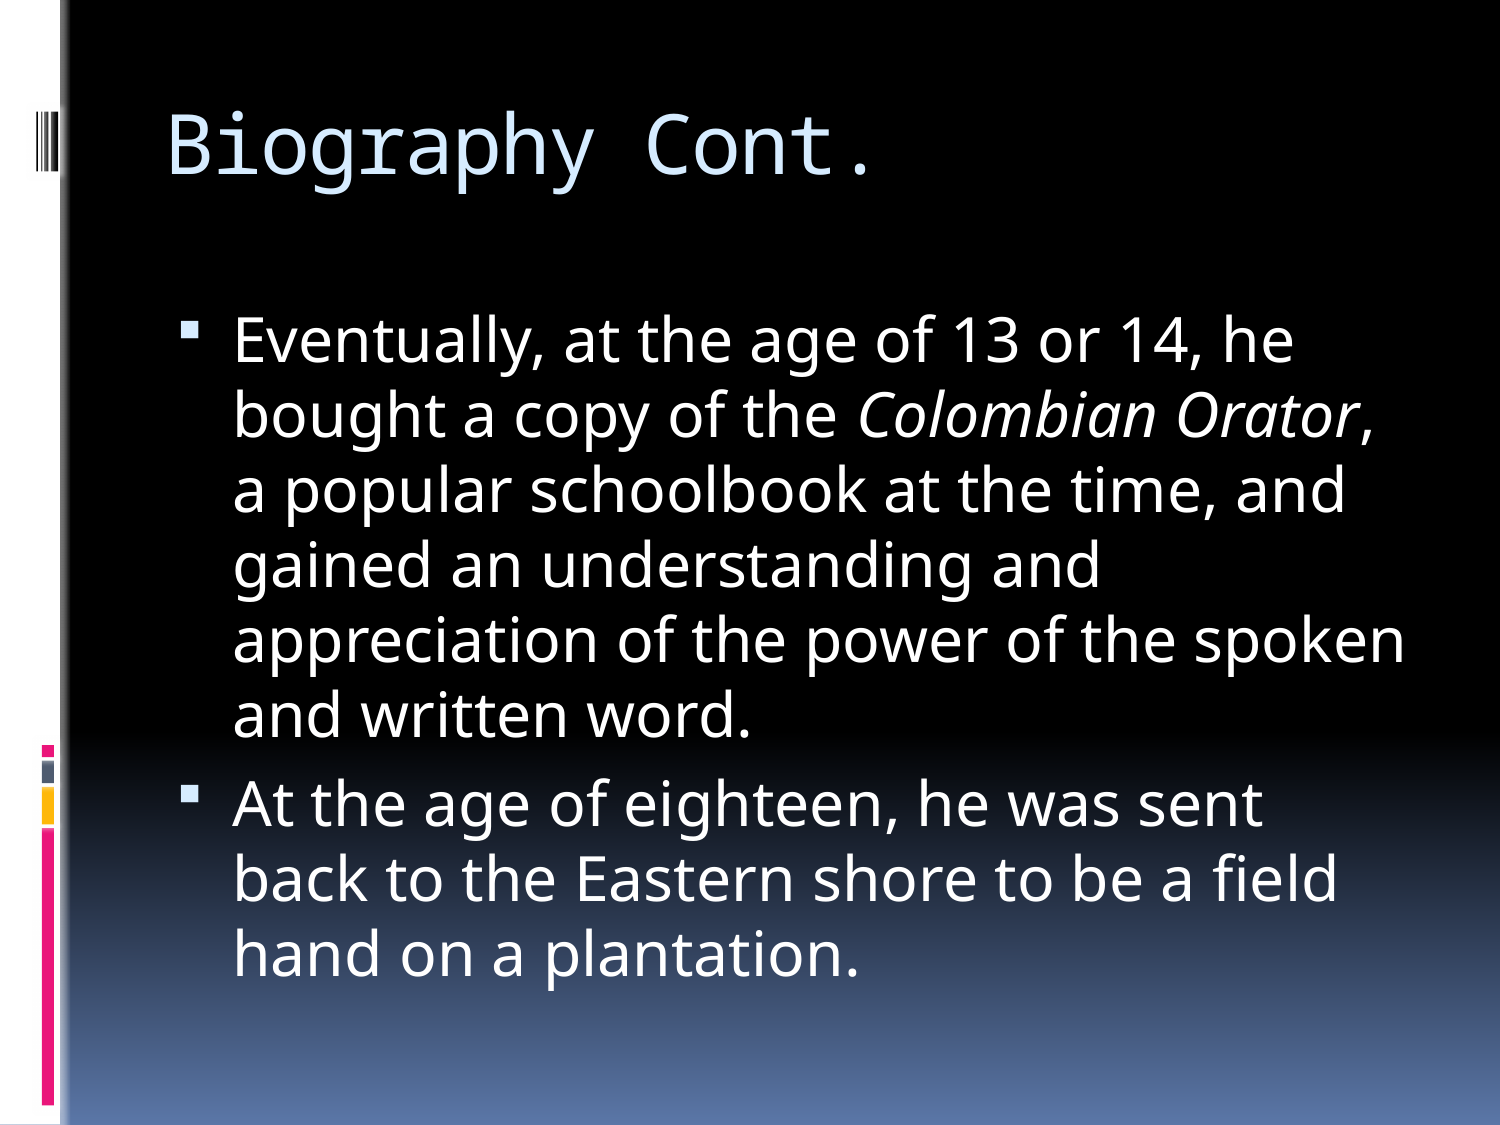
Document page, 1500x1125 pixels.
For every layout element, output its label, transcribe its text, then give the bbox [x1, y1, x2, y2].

title Biography Cont. [150, 83, 1425, 234]
list Eventually, at the age of 13 or 14, he bought a copy of the Colombian Orator, a popular schoolbook at the time, and gained an understanding and appreciation of the power of the spoken and written word. At the age of eighteen, he was sent back to the Eastern shore to be a field hand on a plantation. [150, 292, 1425, 1043]
